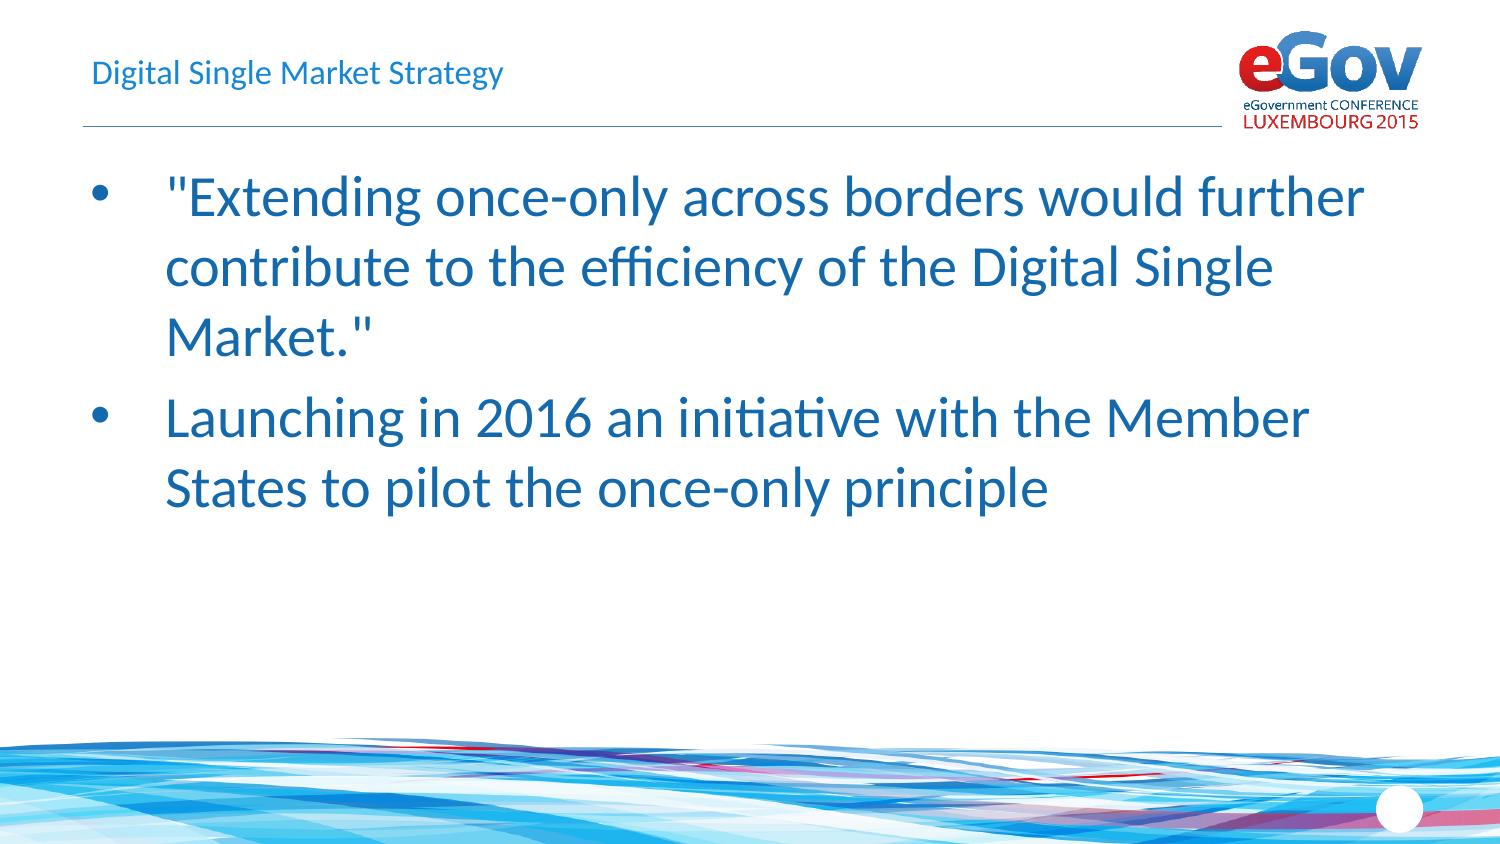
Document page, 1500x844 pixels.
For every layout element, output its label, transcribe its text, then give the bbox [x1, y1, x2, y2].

list "Extending once-only across borders would further contribute to the efficiency of the Digital Single Market." Launching in 2016 an initiative with the Member States to pilot the once-only principle [75, 150, 1425, 682]
title Digital Single Market Strategy [76, 0, 1427, 141]
picture [0, 0, 1500, 844]
